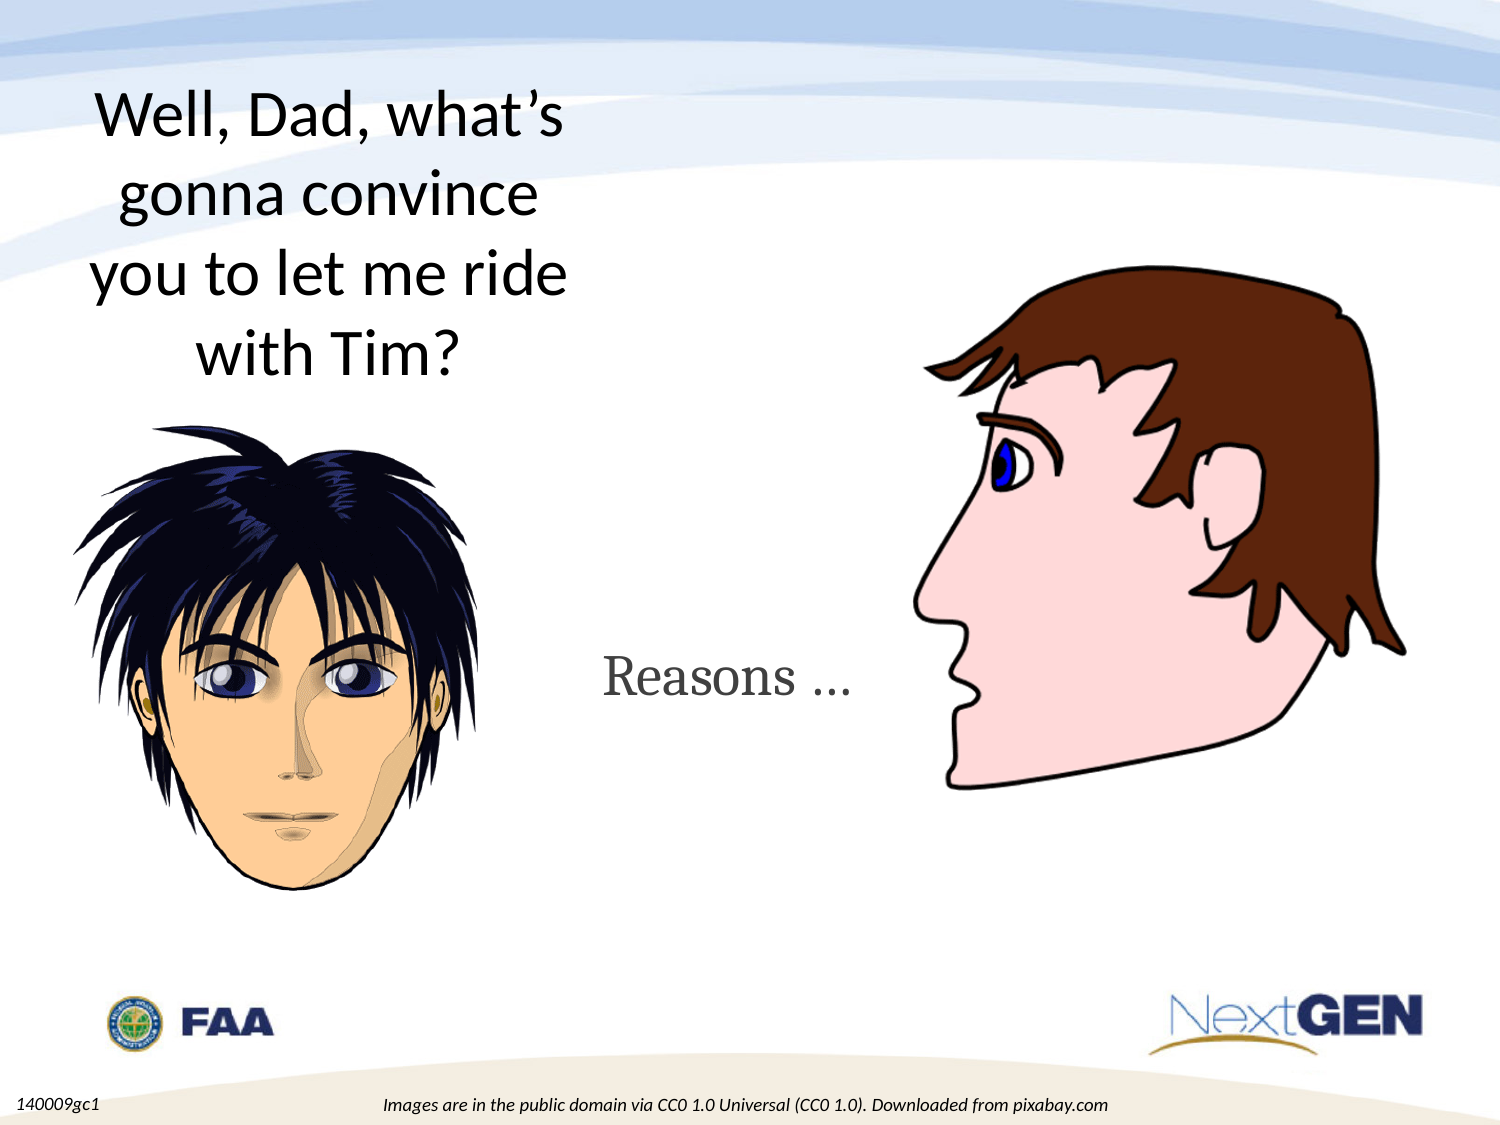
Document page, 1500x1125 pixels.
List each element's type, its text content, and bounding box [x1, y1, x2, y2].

text_box Well, Dad, what’s gonna convince you to let me ride with Tim? [71, 61, 588, 397]
text_box 140009gc1 [0, 1086, 144, 1118]
picture [0, 0, 1500, 1125]
text_box Images are in the public domain via CC0 1.0 Universal (CC0 1.0). Downloaded from pixabay.com [284, 1085, 1216, 1124]
text_box Reasons … [482, 629, 906, 715]
